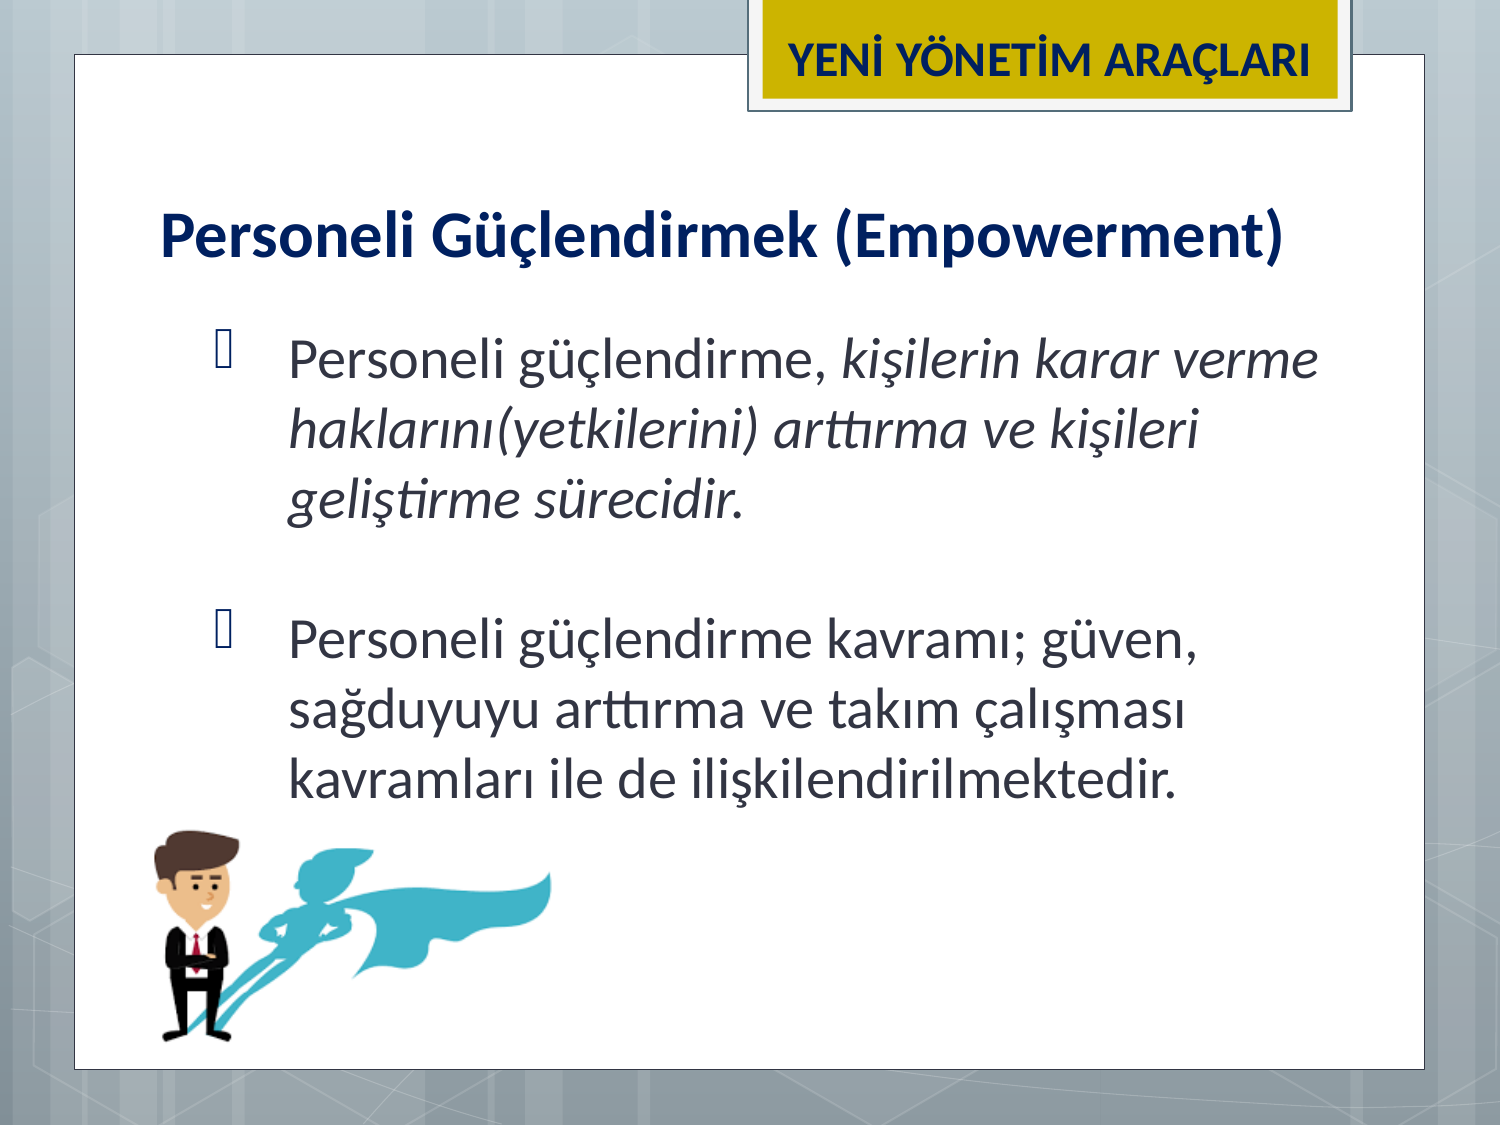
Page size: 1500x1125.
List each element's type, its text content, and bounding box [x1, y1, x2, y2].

text_box Personeli güçlendirme, kişilerin karar verme haklarını(yetkilerini) arttırma ve kişileri geliştirme sürecidir. Personeli güçlendirme kavramı; güven, sağduyuyu arttırma ve takım çalışması kavramları ile de ilişkilendirilmektedir. [198, 312, 1388, 818]
text_box YENİ YÖNETİM ARAÇLARI [773, 19, 1400, 94]
text_box Personeli Güçlendirmek (Empowerment) [145, 183, 1317, 278]
picture [100, 814, 606, 1059]
